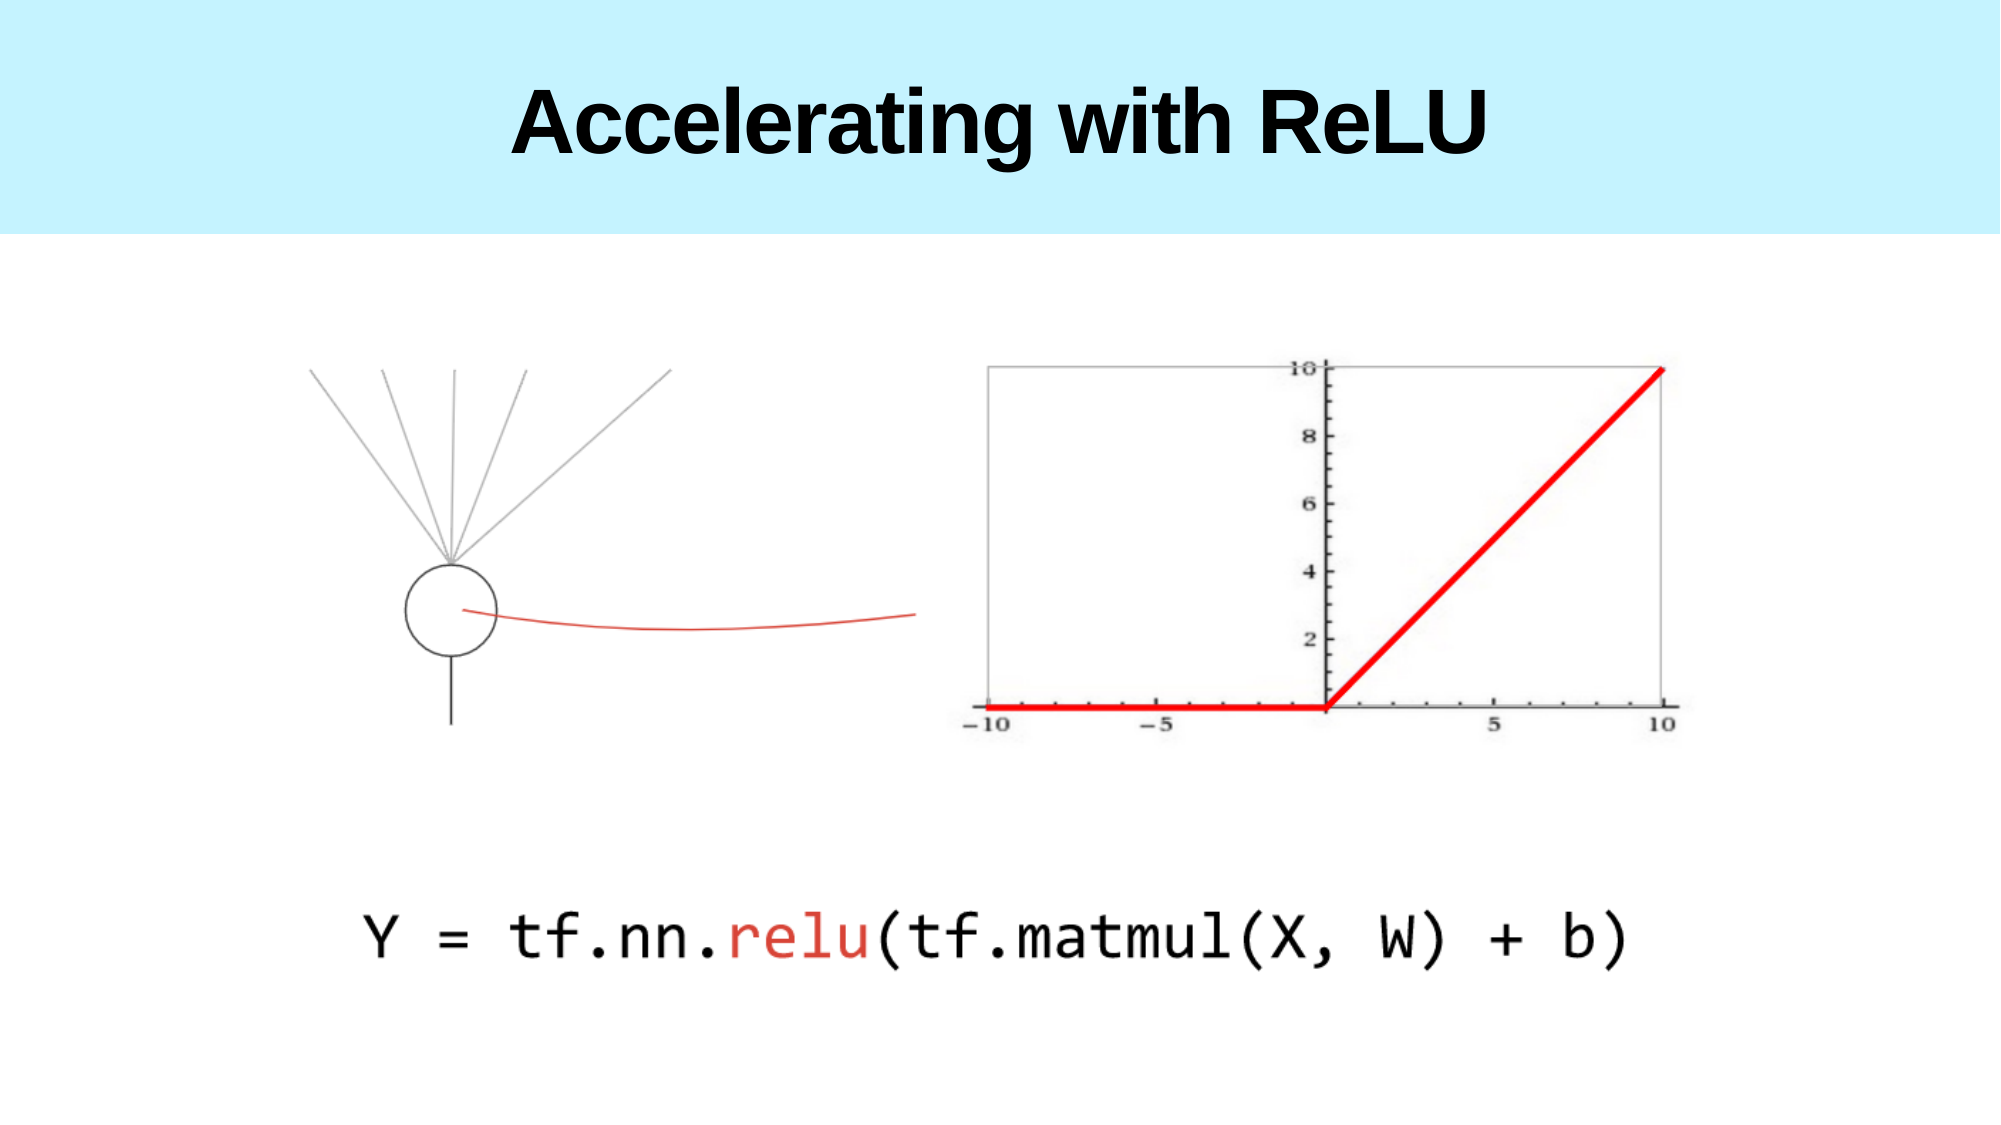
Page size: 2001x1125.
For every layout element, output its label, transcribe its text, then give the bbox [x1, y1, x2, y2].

picture [253, 329, 1709, 994]
title Accelerating with ReLU [0, 0, 2000, 234]
